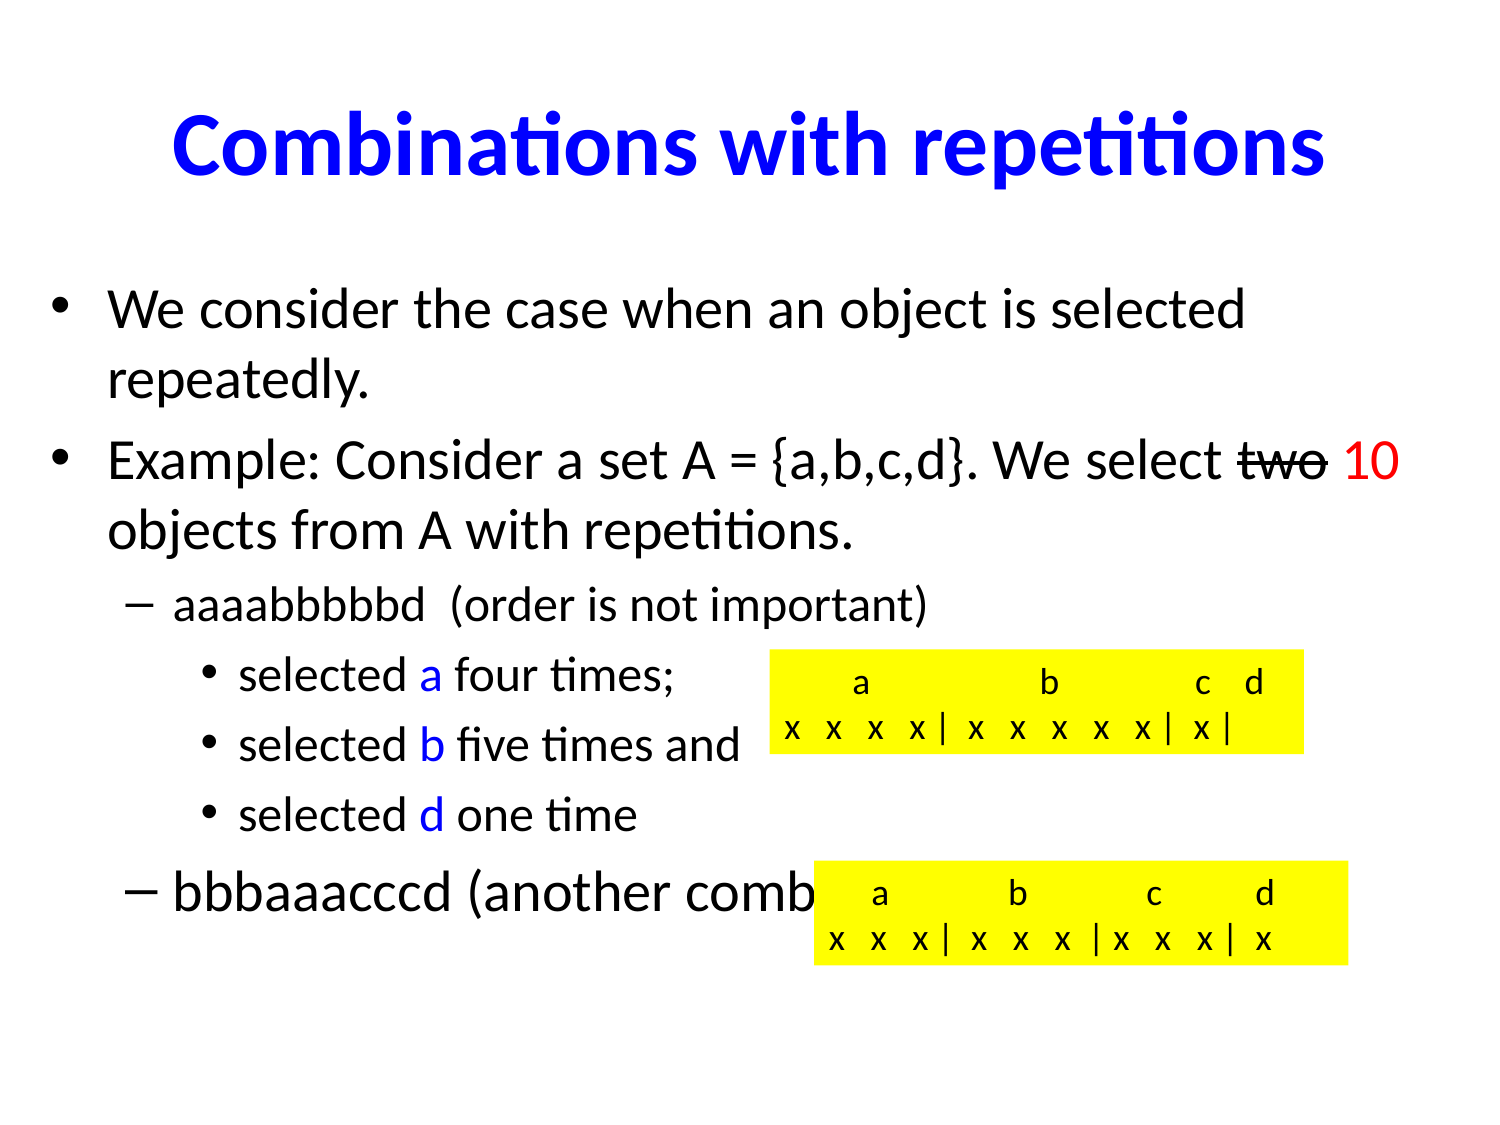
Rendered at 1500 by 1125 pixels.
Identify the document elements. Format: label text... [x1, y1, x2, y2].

text_box a b c d x x x | x x x | x x x | x [814, 860, 1349, 966]
list We consider the case when an object is selected repeatedly. Example: Consider a set A = {a,b,c,d}. We select two 10 objects from A with repetitions. aaaabbbbbd (order is not important) selected a four times; selected b five times and selected d one time bbbaaacccd (another combination) [35, 262, 1500, 1125]
text_box a b c d x x x x | x x x x x | x | [769, 649, 1304, 755]
title Combinations with repetitions [75, 45, 1425, 233]
